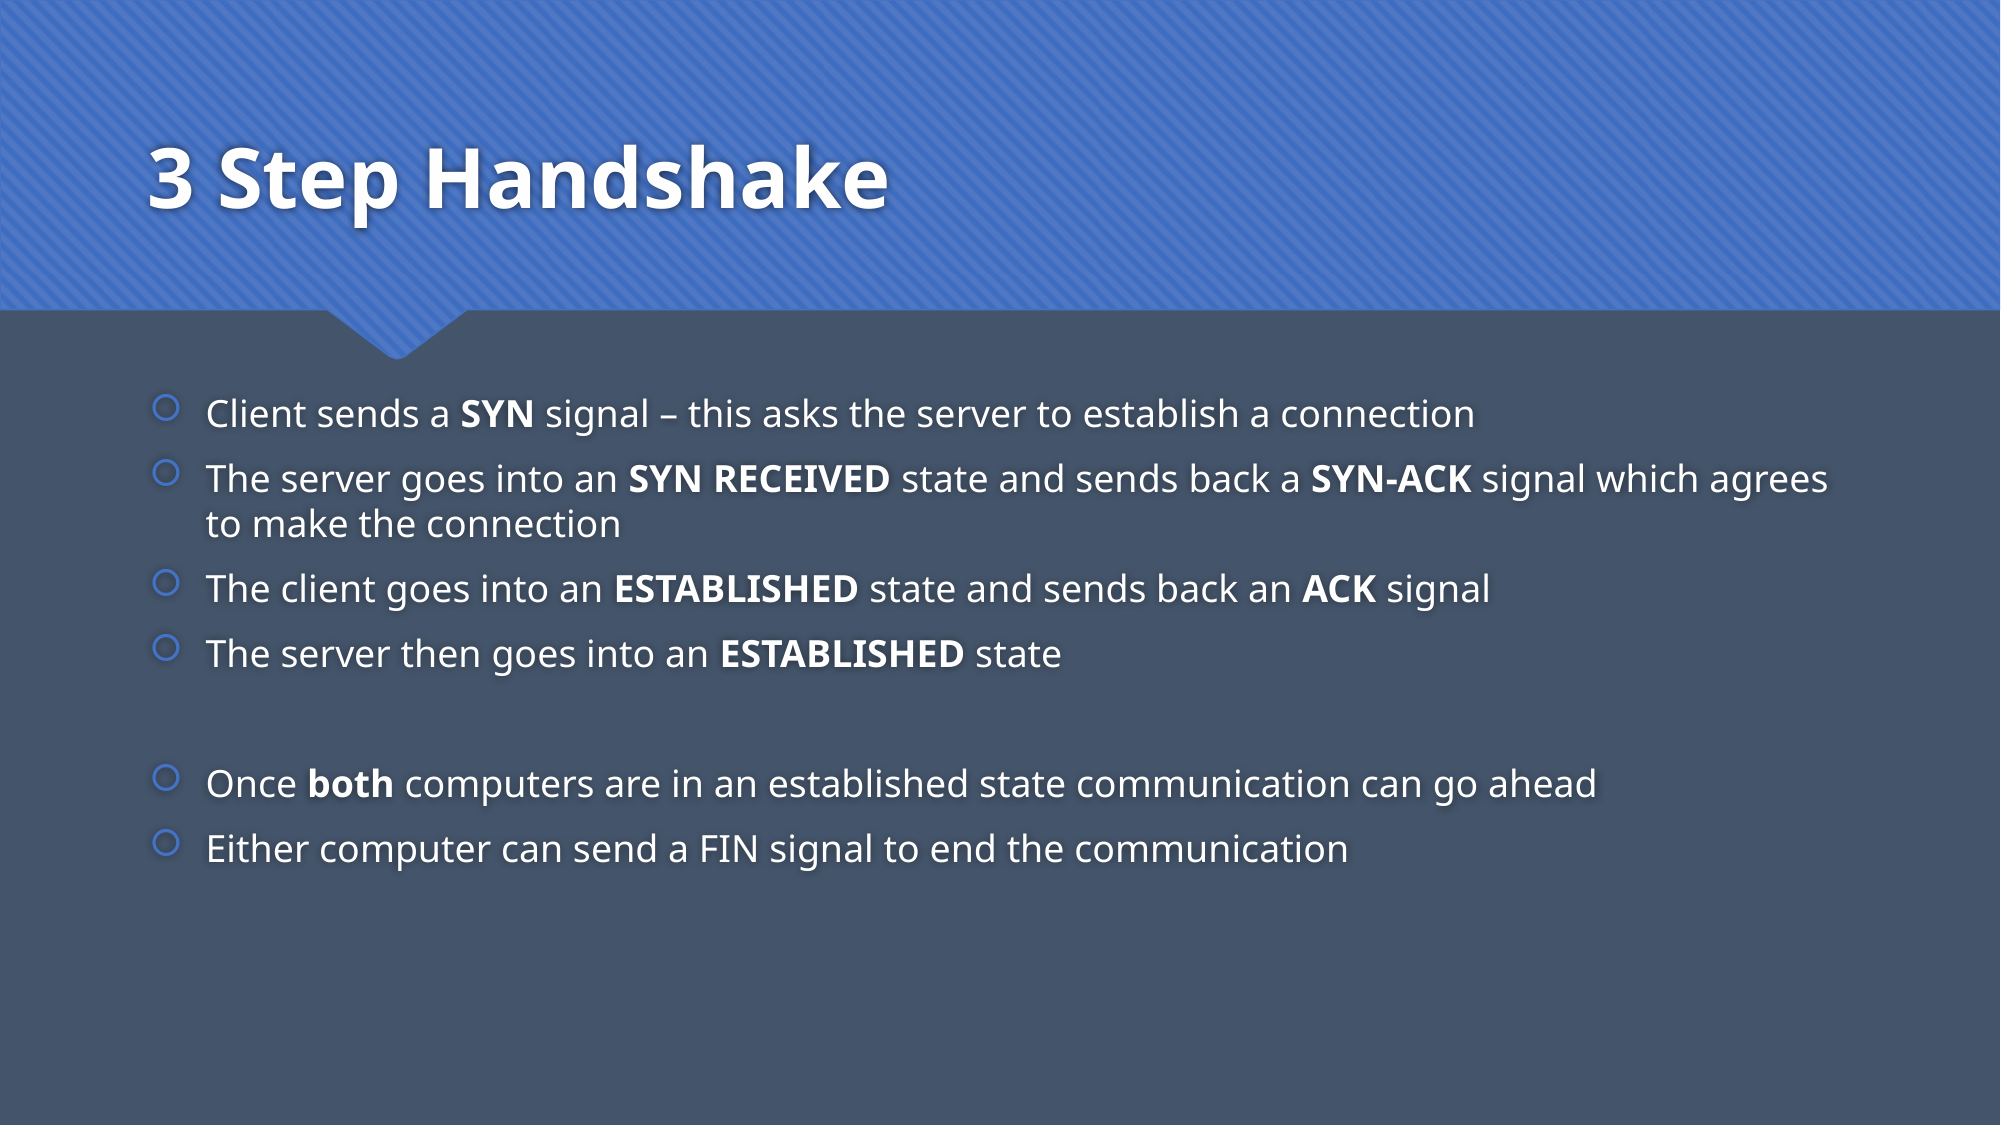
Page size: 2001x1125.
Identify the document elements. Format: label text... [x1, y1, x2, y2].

list Client sends a SYN signal – this asks the server to establish a connection The server goes into an SYN RECEIVED state and sends back a SYN-ACK signal which agrees to make the connection The client goes into an ESTABLISHED state and sends back an ACK signal The server then goes into an ESTABLISHED state Once both computers are in an established state communication can go ahead Either computer can send a FIN signal to end the communication [134, 364, 1866, 962]
title 3 Step Handshake [132, 73, 1868, 233]
